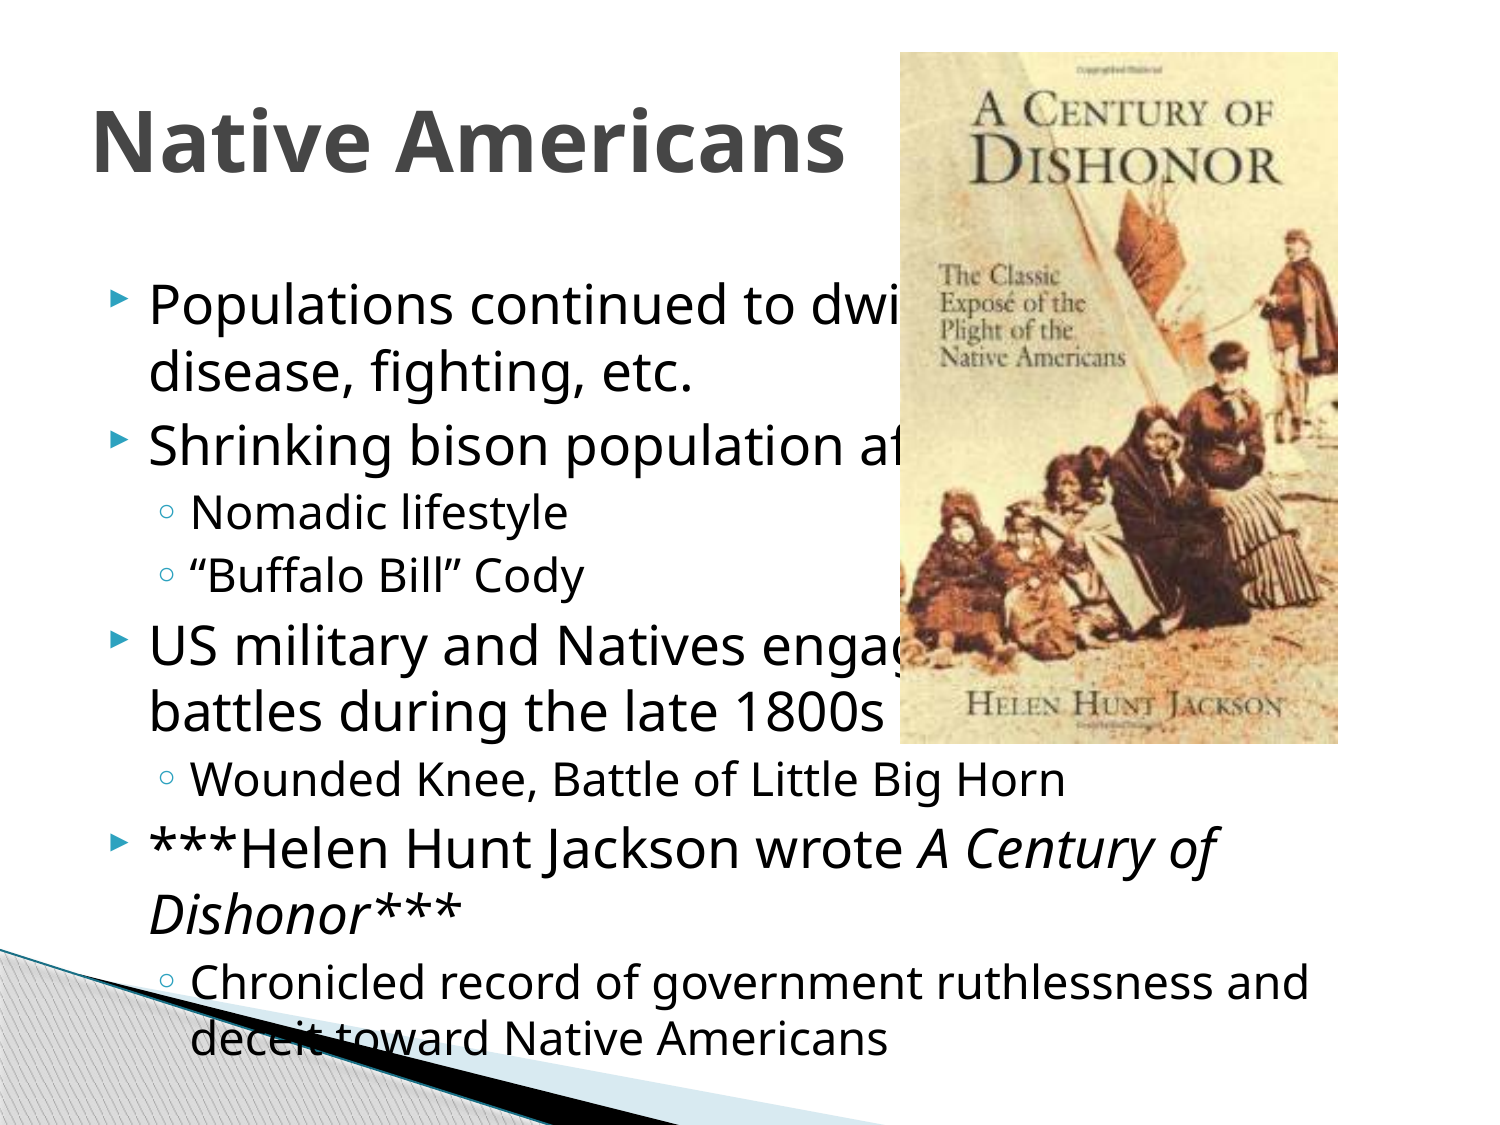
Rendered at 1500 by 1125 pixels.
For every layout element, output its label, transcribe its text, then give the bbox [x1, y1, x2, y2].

list Populations continued to dwindle due to disease, fighting, etc. Shrinking bison population affected Natives Nomadic lifestyle “Buffalo Bill” Cody US military and Natives engaged in several battles during the late 1800s Wounded Knee, Battle of Little Big Horn ***Helen Hunt Jackson wrote A Century of Dishonor*** Chronicled record of government ruthlessness and deceit toward Native Americans [75, 262, 1425, 1075]
picture [899, 51, 1338, 744]
title Native Americans [75, 45, 1425, 233]
